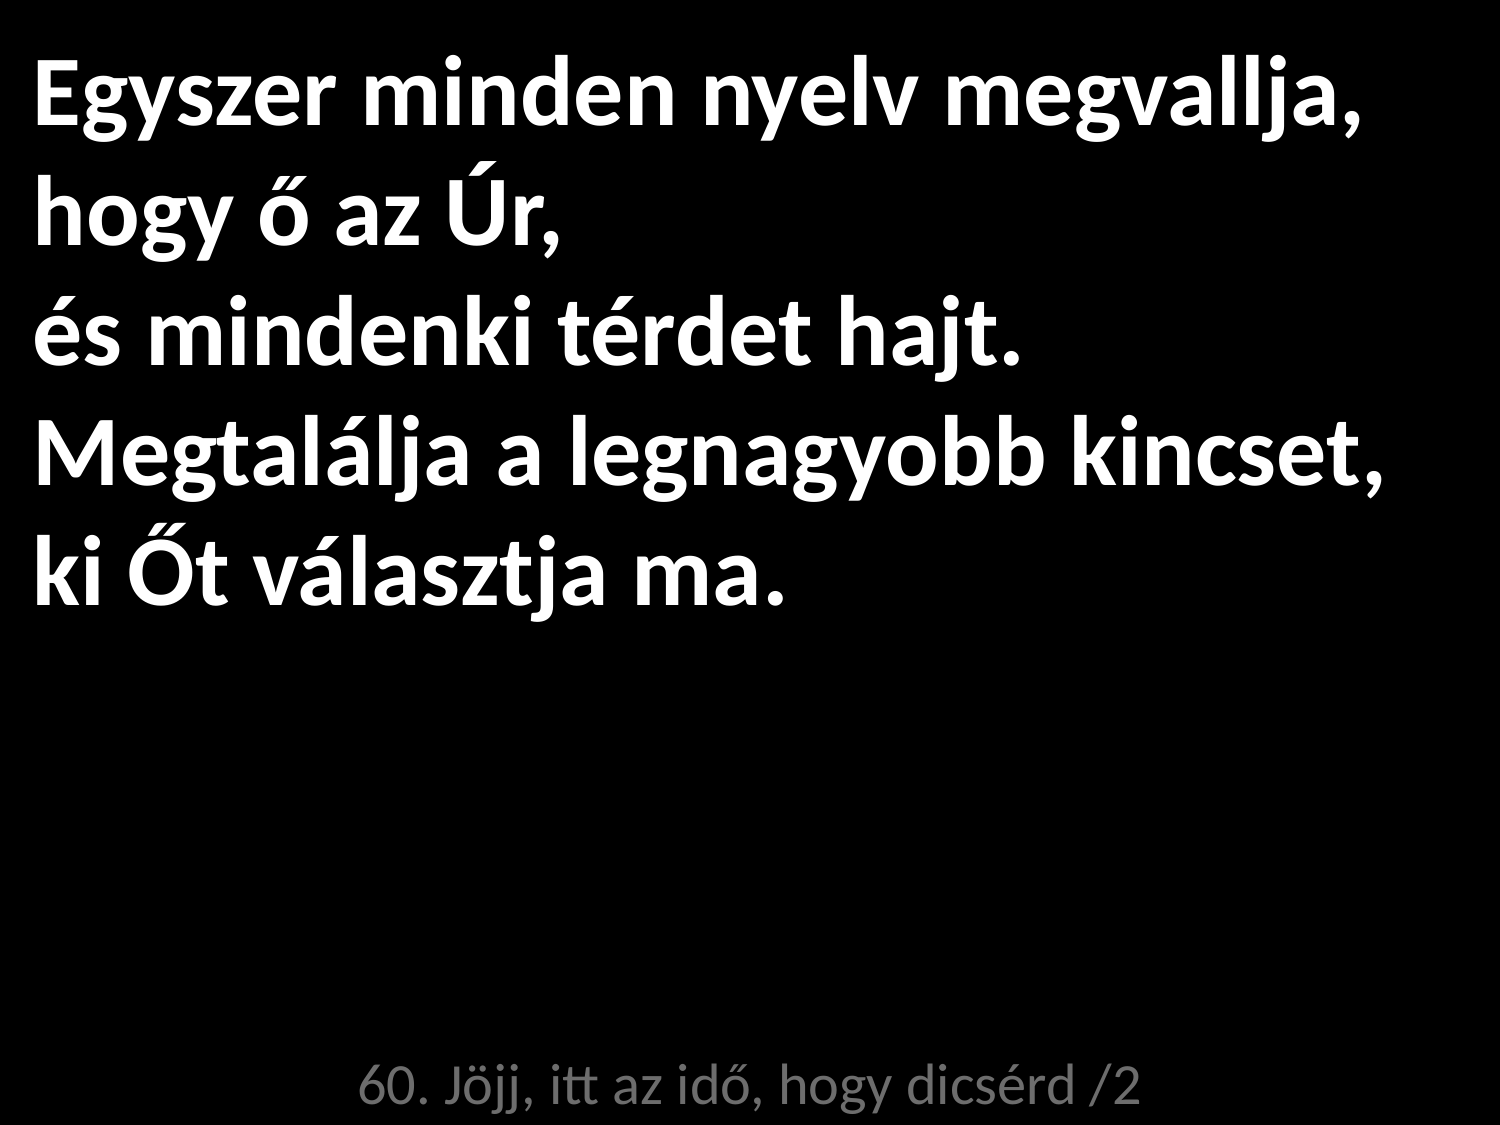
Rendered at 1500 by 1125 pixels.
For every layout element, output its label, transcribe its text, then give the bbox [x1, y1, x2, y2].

title Egyszer minden nyelv megvallja, hogy ő az Úr, és mindenki térdet hajt. Megtalálja a legnagyobb kincset, ki Őt választja ma. [17, 17, 1477, 1039]
text_box 60. Jöjj, itt az idő, hogy dicsérd /2 [0, 1039, 1500, 1124]
